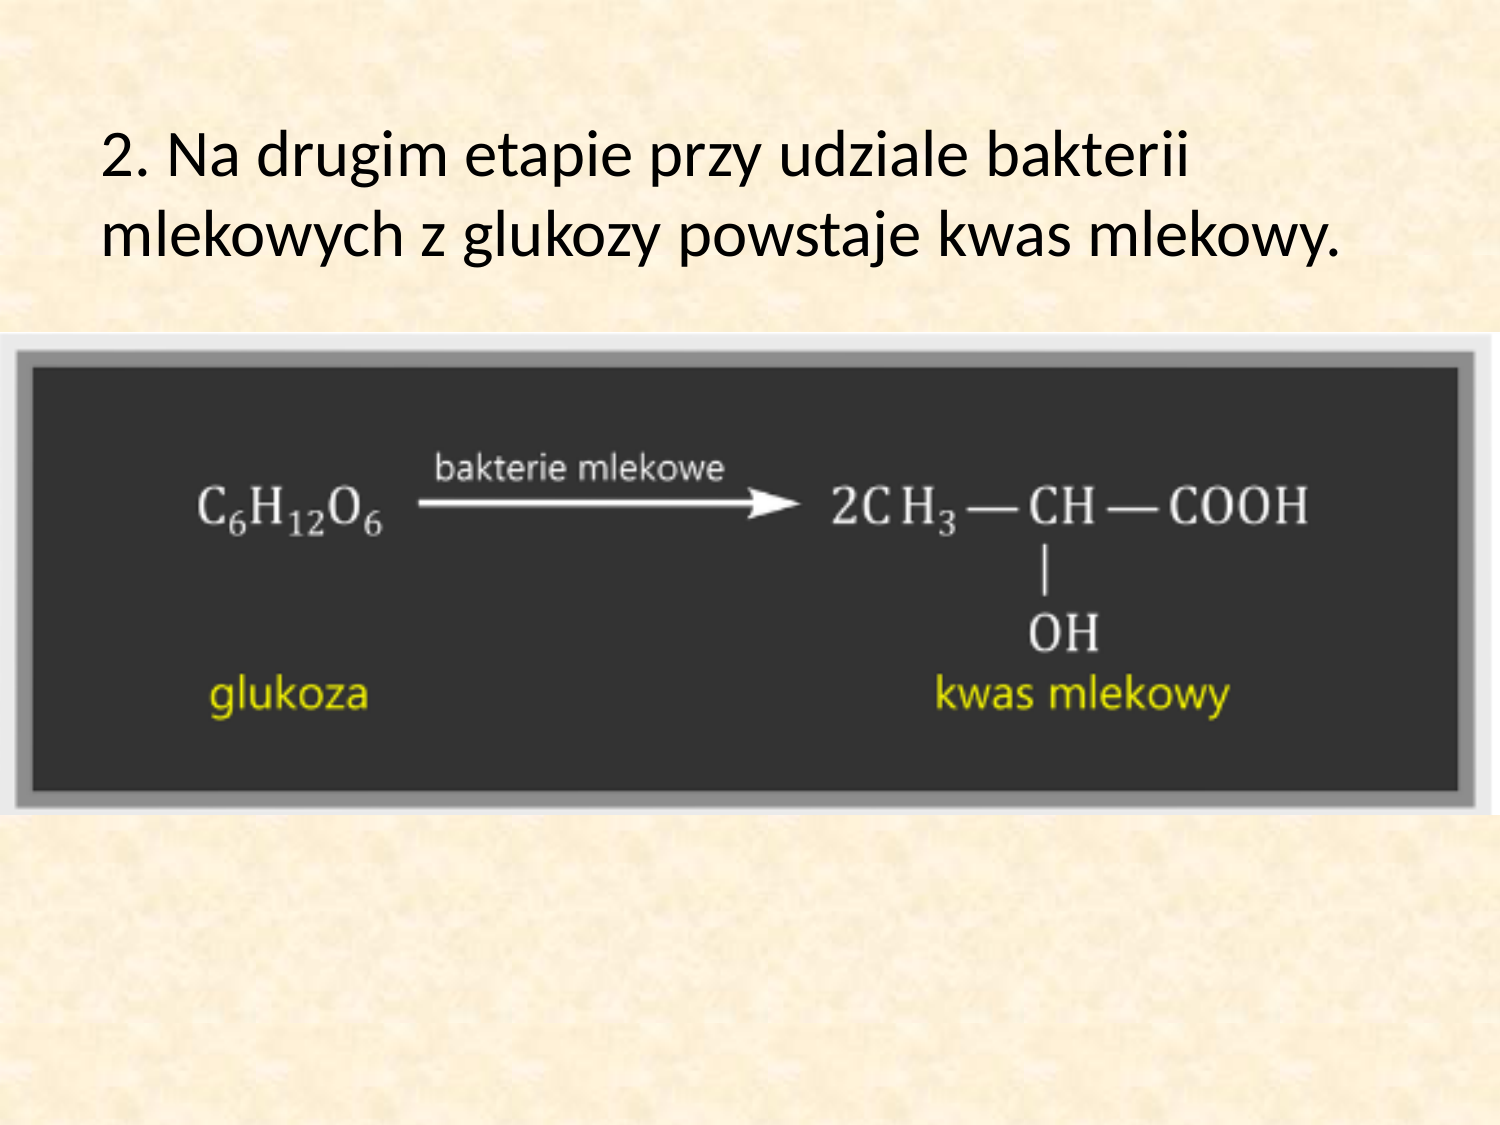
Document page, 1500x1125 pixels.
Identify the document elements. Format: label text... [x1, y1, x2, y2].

list 2. Na drugim etapie przy udziale bakterii mlekowych z glukozy powstaje kwas mlekowy. [29, 101, 1380, 320]
picture [0, 0, 1500, 1125]
